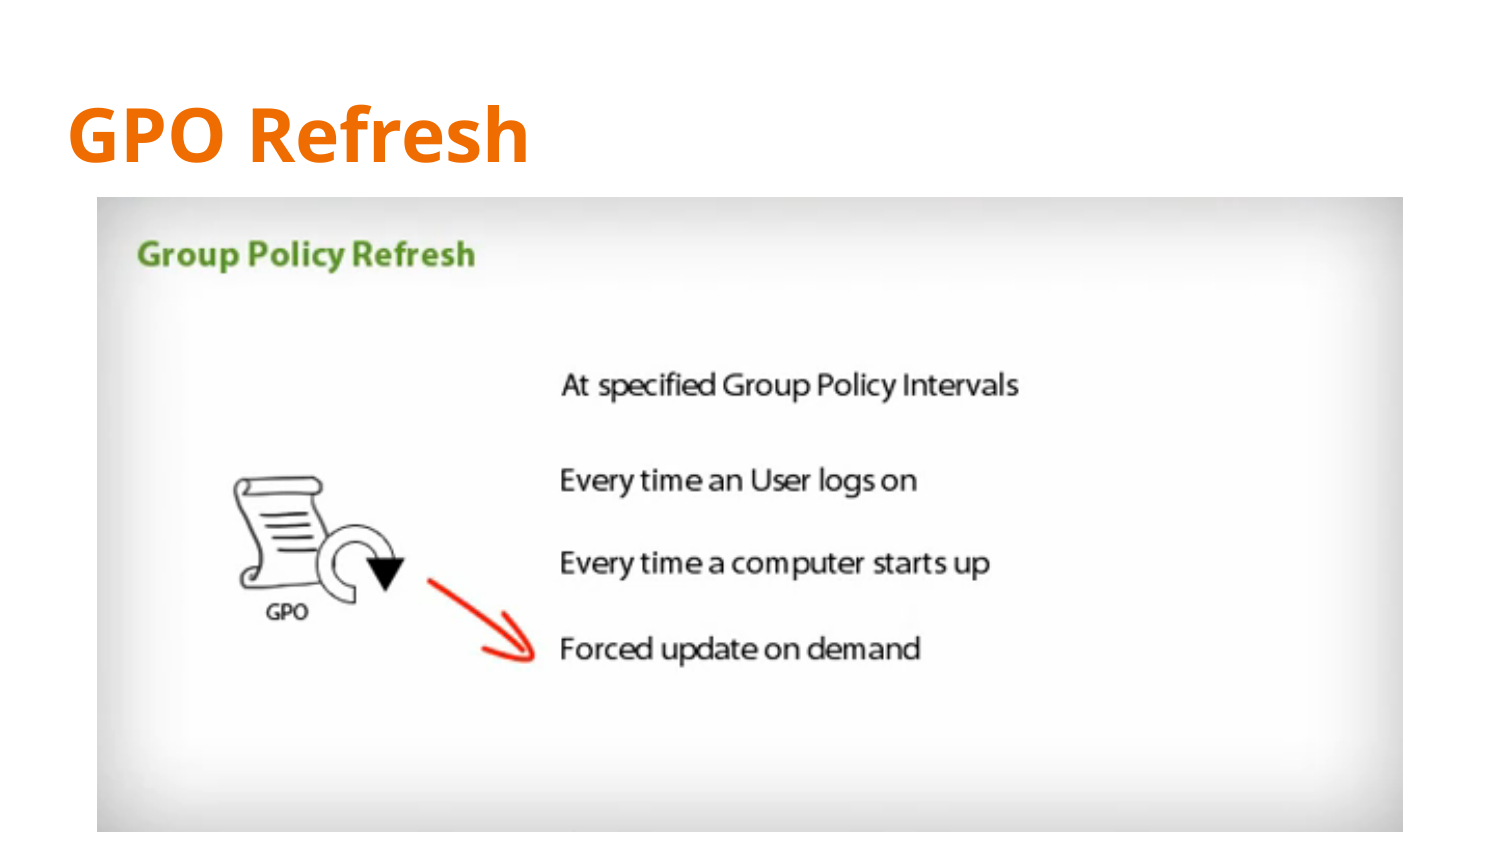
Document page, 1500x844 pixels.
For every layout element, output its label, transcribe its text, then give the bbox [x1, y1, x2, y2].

title GPO Refresh [51, 72, 1449, 189]
picture [97, 196, 1403, 833]
